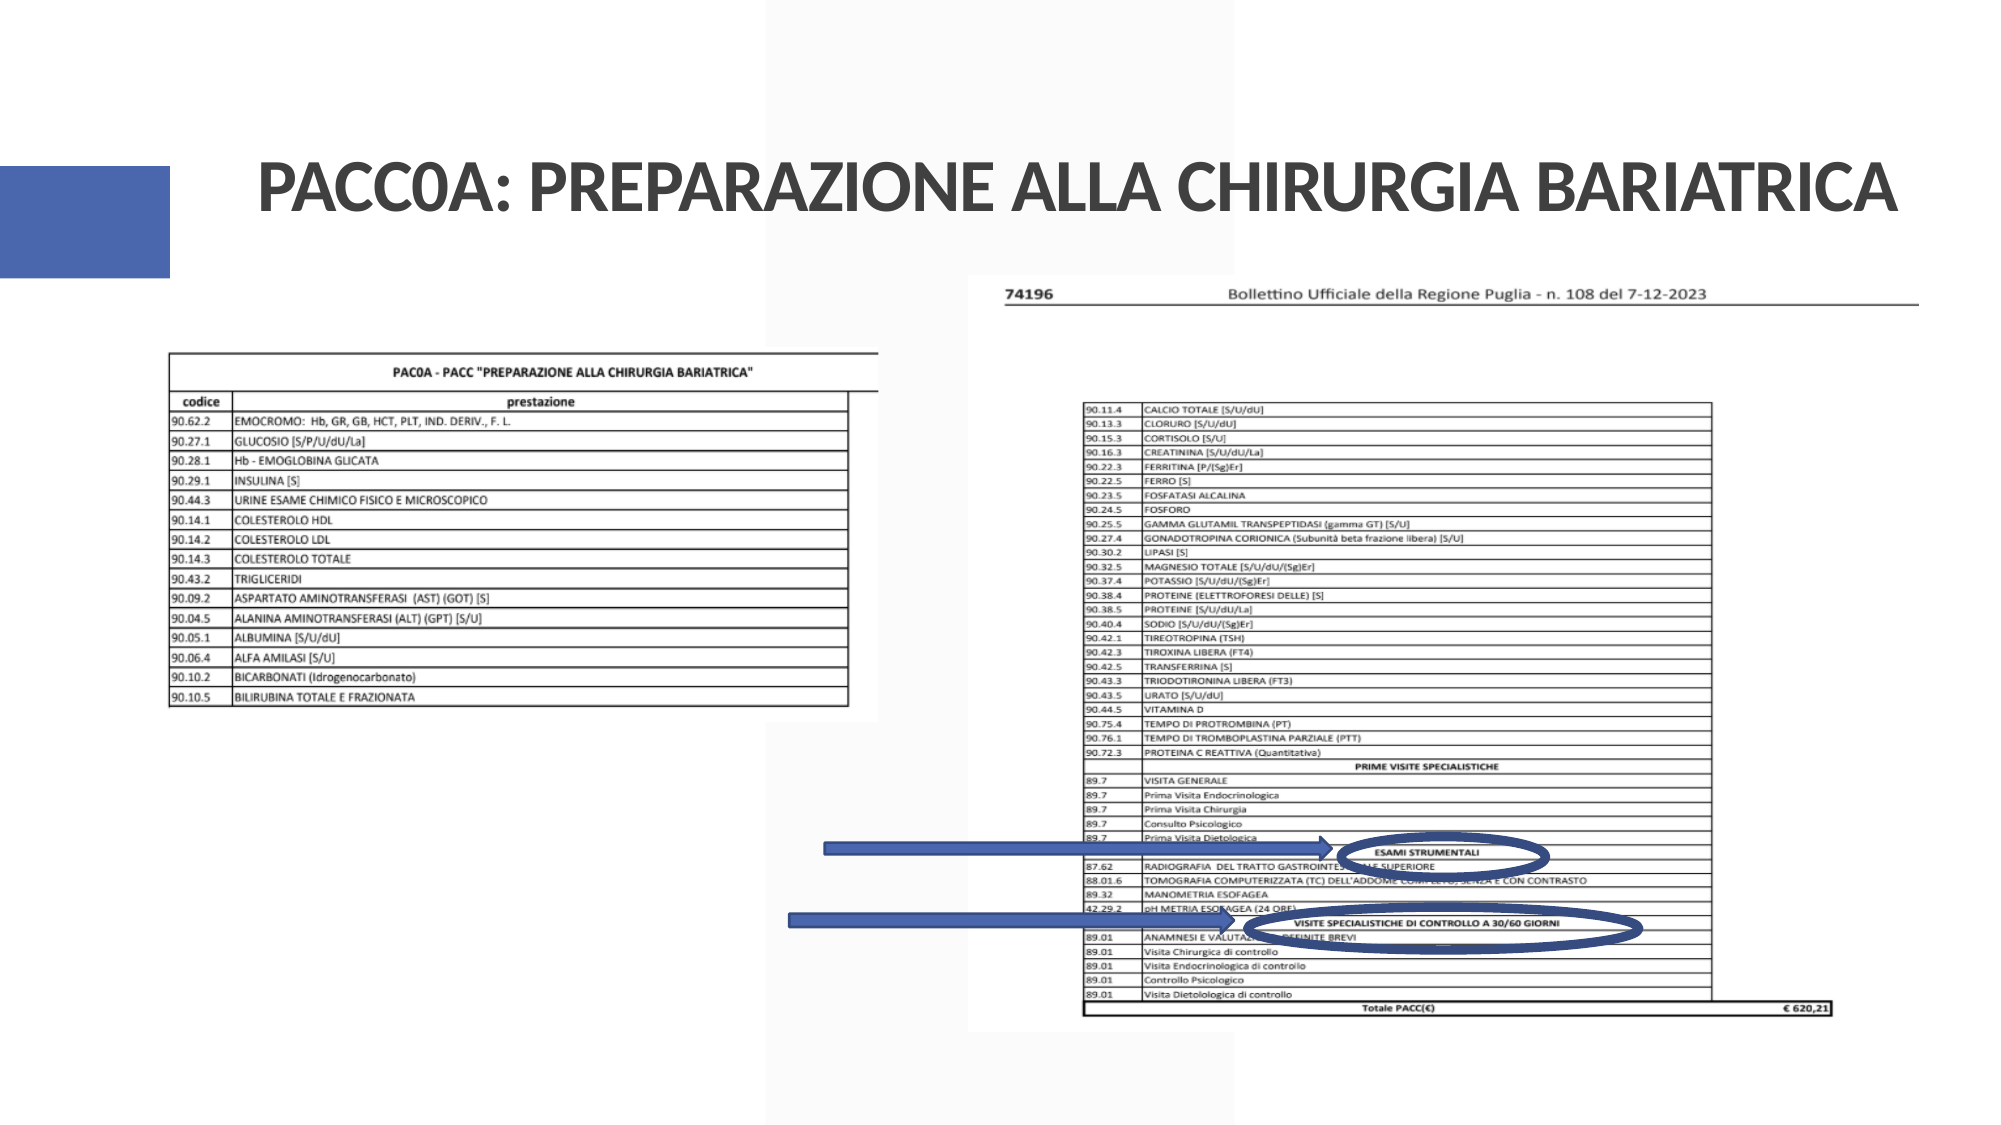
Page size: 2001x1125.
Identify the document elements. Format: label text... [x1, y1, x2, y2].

picture [967, 275, 1919, 1033]
text_box [787, 912, 964, 929]
picture [152, 346, 879, 722]
title PACC0A: PREPARAZIONE ALLA CHIRURGIA BARIATRICA [106, 36, 2000, 235]
text_box [823, 841, 964, 856]
